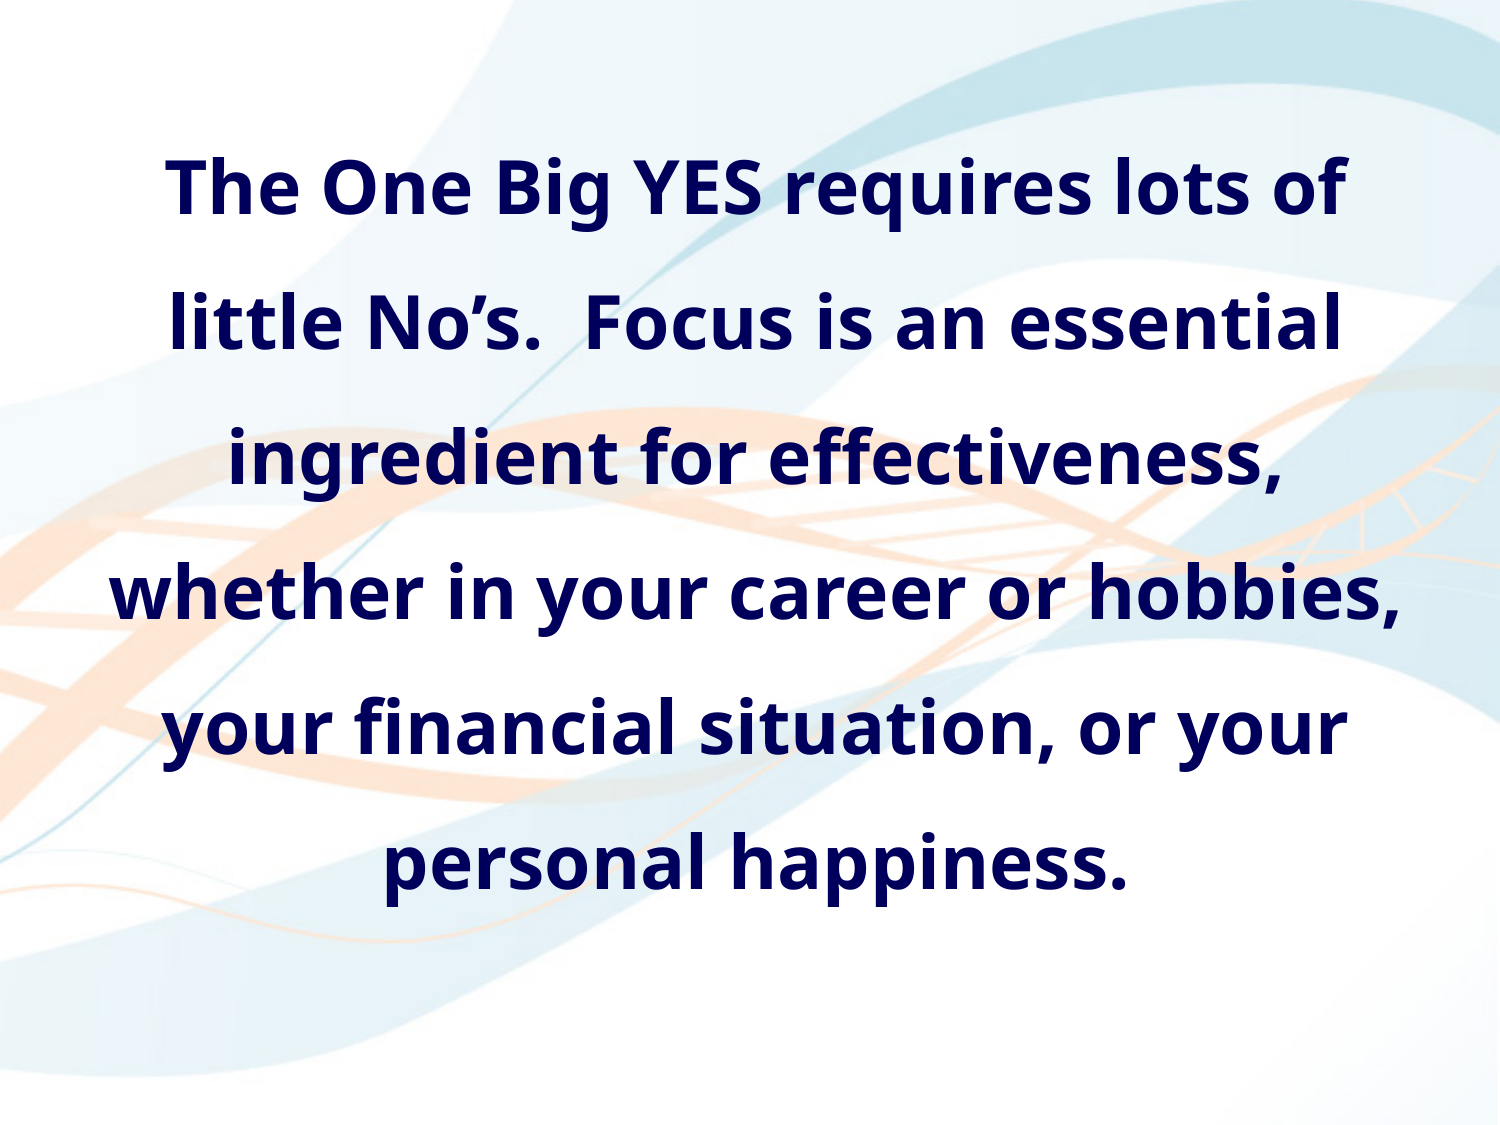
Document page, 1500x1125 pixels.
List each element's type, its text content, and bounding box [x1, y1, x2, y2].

text_box The One Big YES requires lots of little No’s. Focus is an essential ingredient for effectiveness, whether in your career or hobbies, your financial situation, or your personal happiness. [74, 87, 1438, 913]
picture [0, 0, 1500, 1125]
